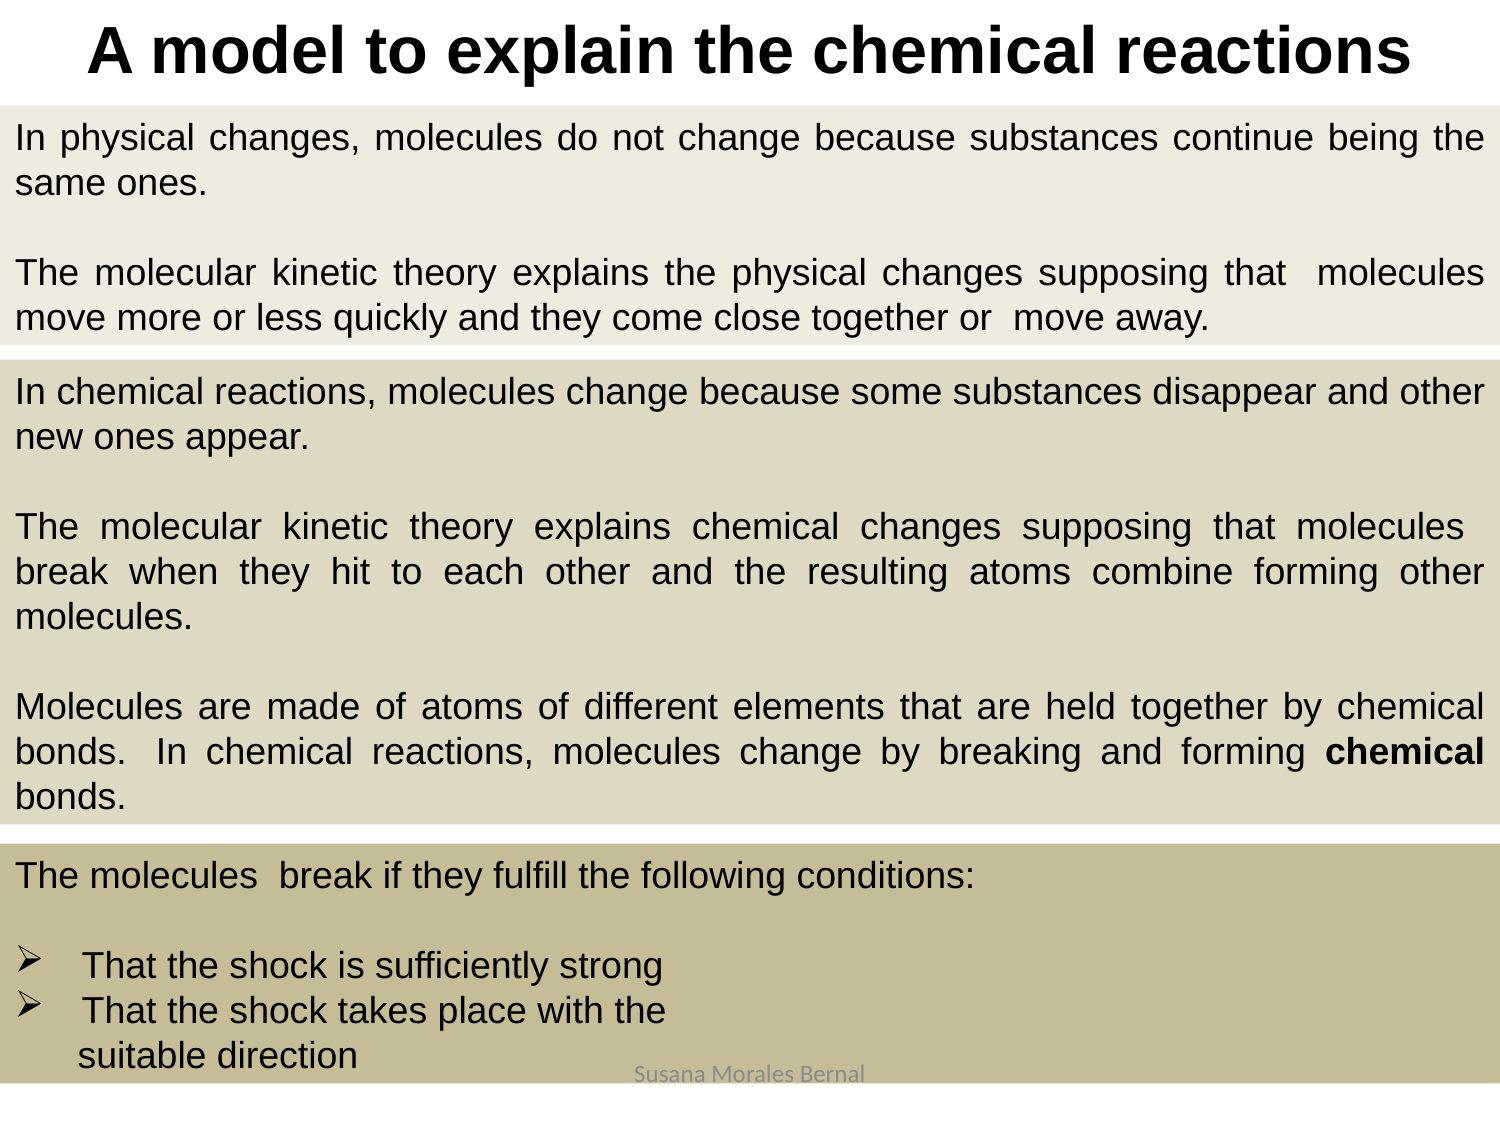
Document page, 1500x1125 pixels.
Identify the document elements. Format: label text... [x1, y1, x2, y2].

text_box In chemical reactions, molecules change because some substances disappear and other new ones appear. The molecular kinetic theory explains chemical changes supposing that molecules break when they hit to each other and the resulting atoms combine forming other molecules. Molecules are made of atoms of different elements that are held together by chemical bonds. In chemical reactions, molecules change by breaking and forming chemical bonds. [0, 359, 1500, 825]
text_box In physical changes, molecules do not change because substances continue being the same ones. The molecular kinetic theory explains the physical changes supposing that molecules move more or less quickly and they come close together or move away. [0, 105, 1500, 346]
footer Susana Morales Bernal [512, 1042, 988, 1103]
text_box The molecules break if they fulfill the following conditions: That the shock is sufficiently strong That the shock takes place with the suitable direction [0, 843, 1500, 1084]
text_box A model to explain the chemical reactions [0, 0, 1500, 95]
